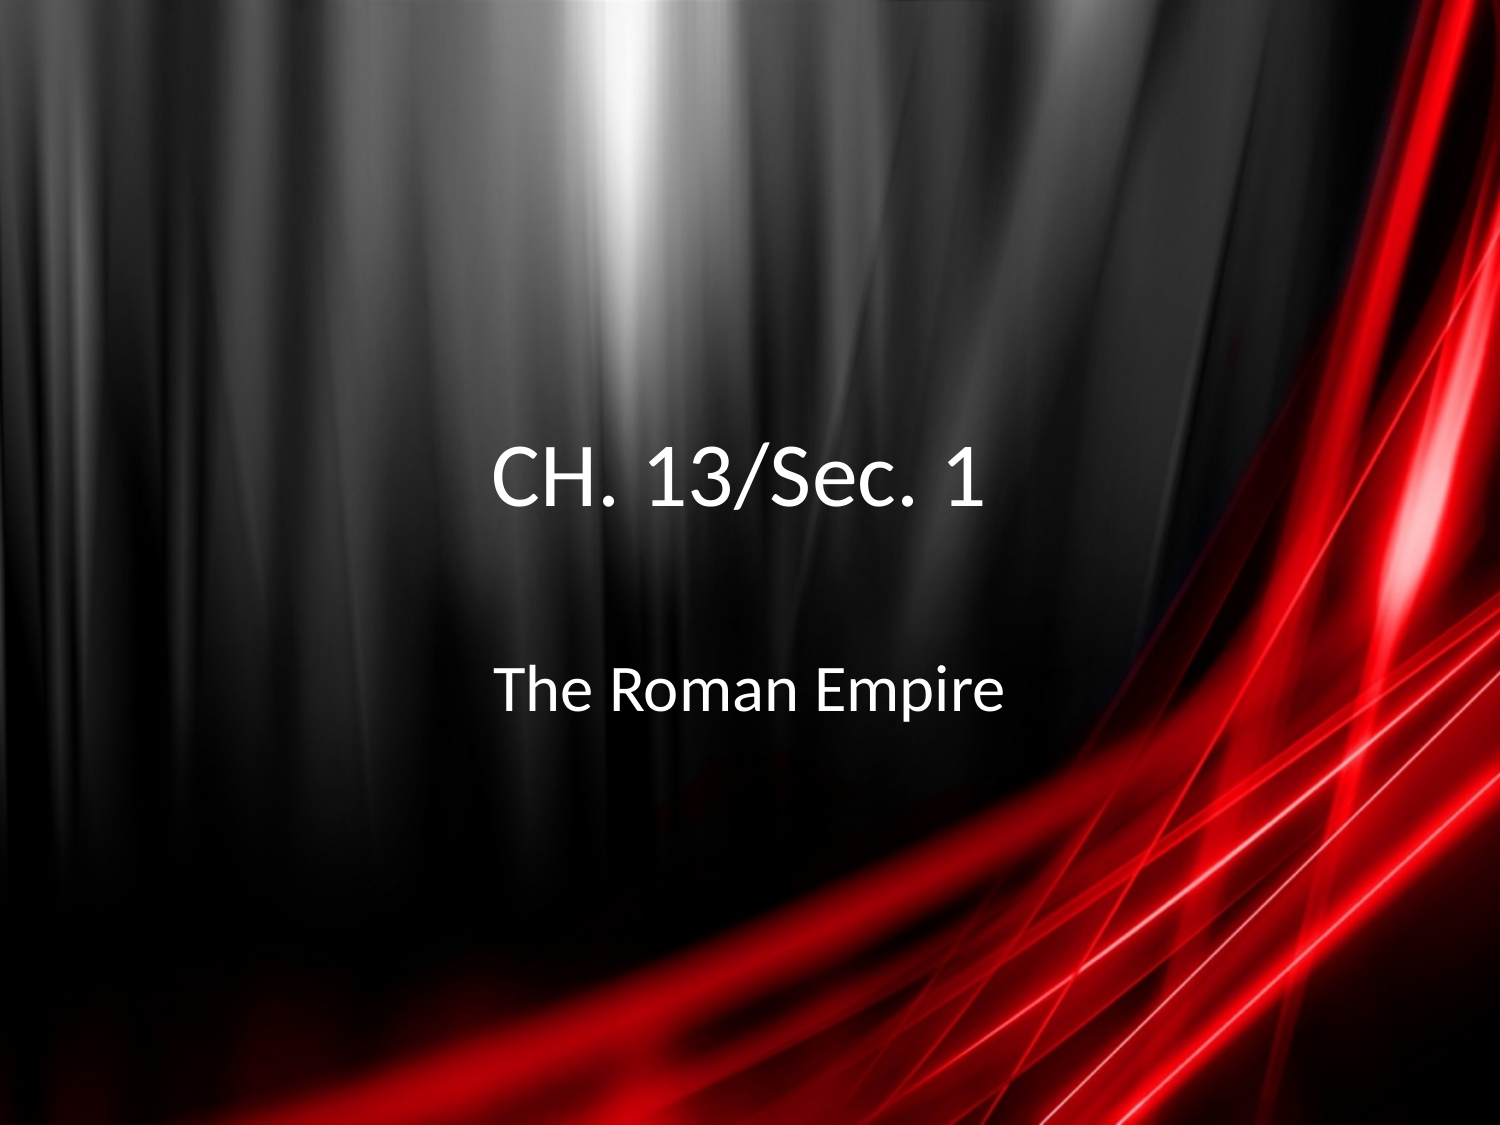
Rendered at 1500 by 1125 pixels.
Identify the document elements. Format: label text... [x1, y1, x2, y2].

title CH. 13/Sec. 1 [112, 349, 1388, 591]
subtitle The Roman Empire [225, 637, 1275, 925]
picture [0, 0, 1500, 1125]
